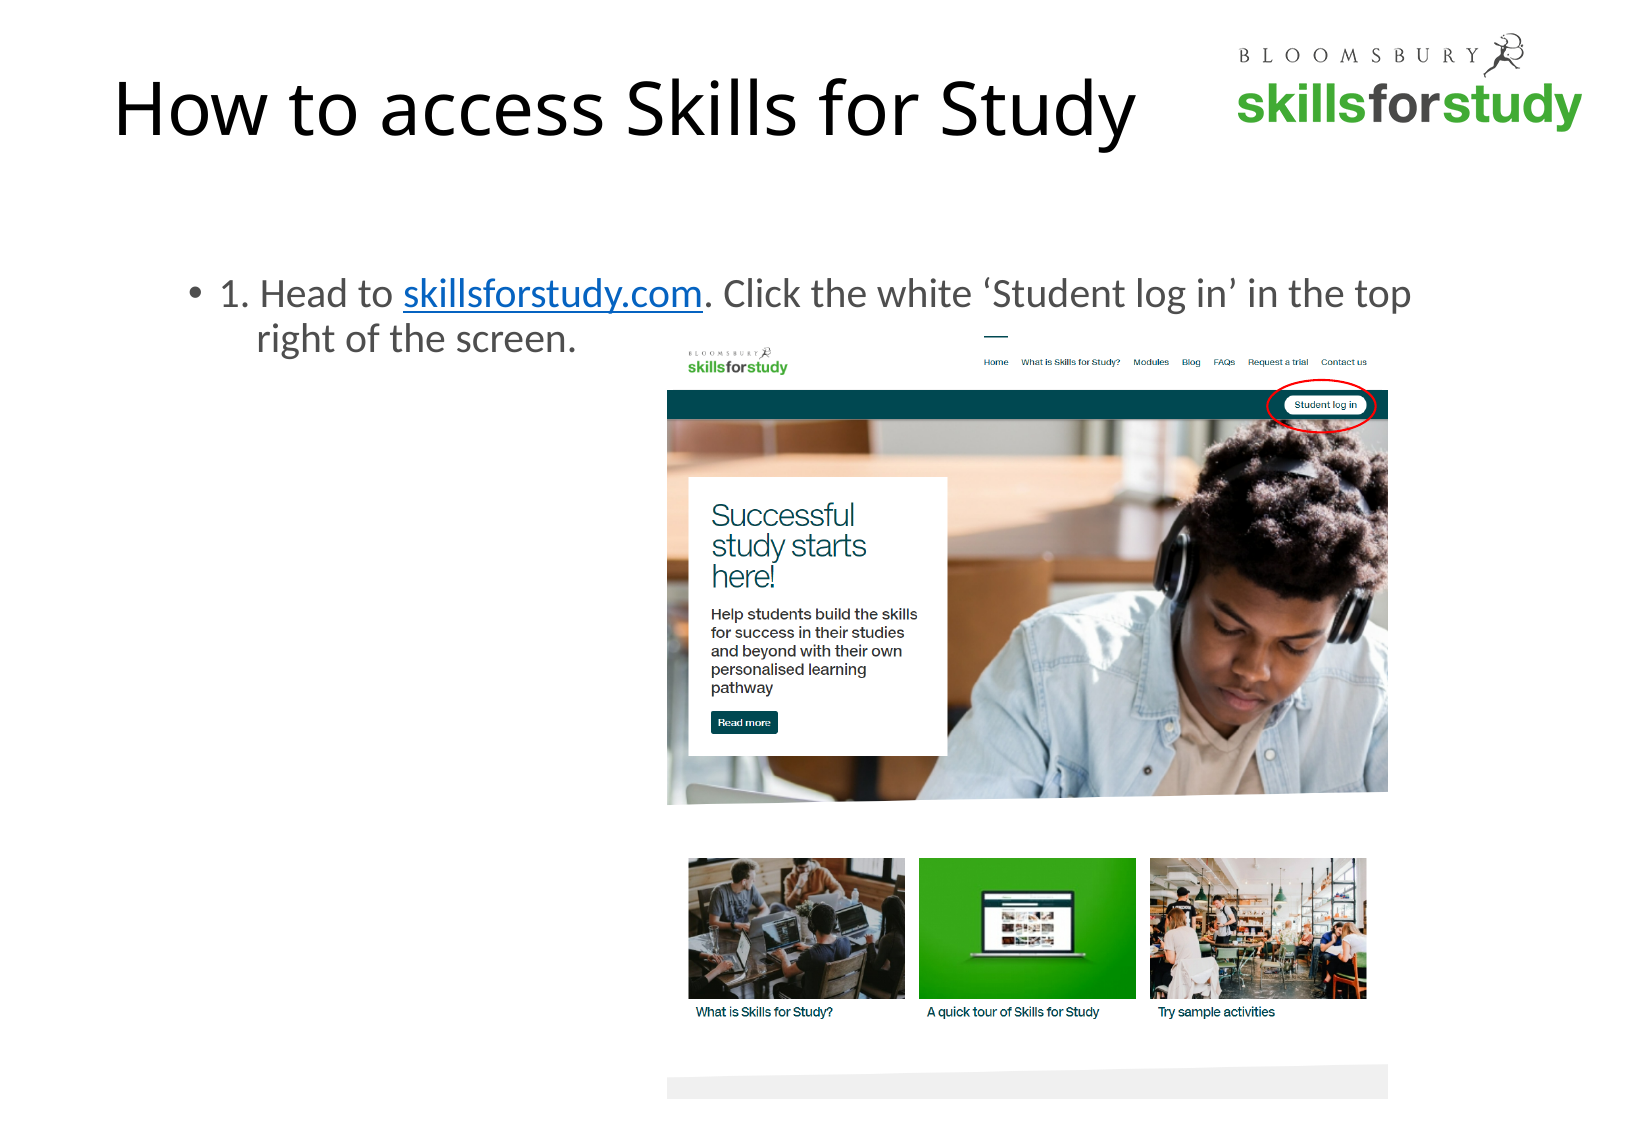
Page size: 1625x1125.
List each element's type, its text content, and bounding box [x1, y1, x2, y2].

title How to access Skills for Study [112, 70, 1512, 156]
list 1. Head to skillsforstudy.com. Click the white ‘Student log in’ in the top right of the screen. [112, 264, 1512, 378]
picture [667, 336, 1388, 1099]
picture [1238, 33, 1582, 132]
